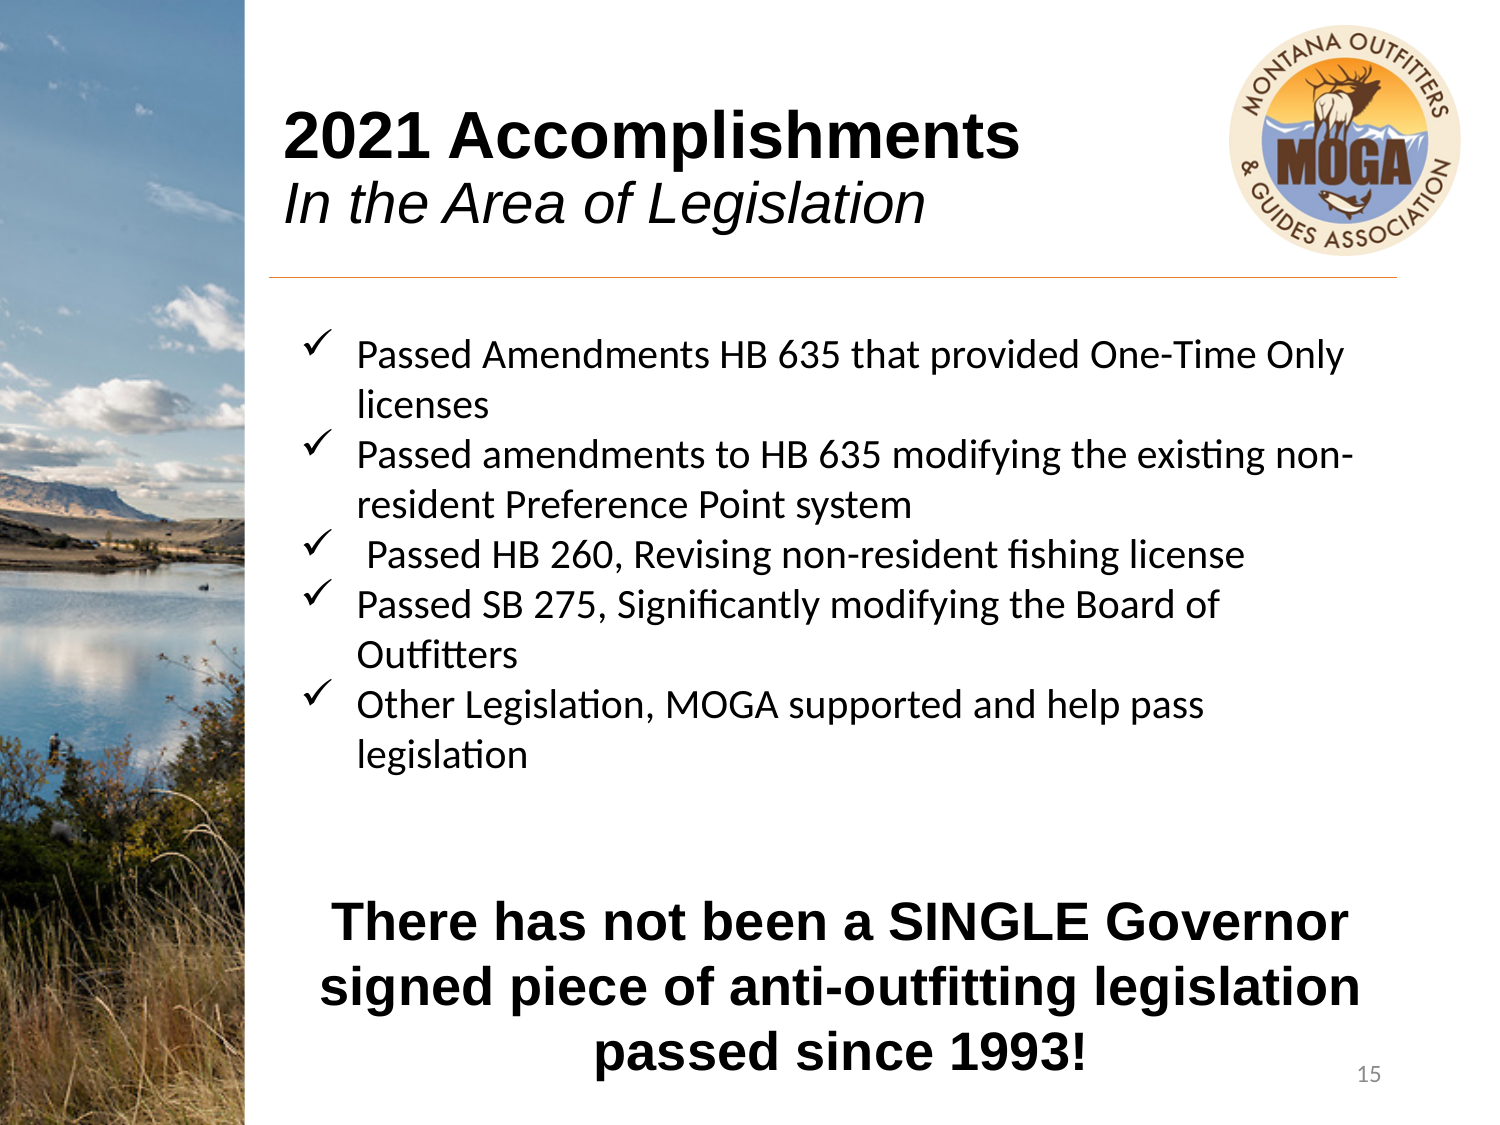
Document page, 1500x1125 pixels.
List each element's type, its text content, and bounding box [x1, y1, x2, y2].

text_box Passed Amendments HB 635 that provided One-Time Only licenses Passed amendments to HB 635 modifying the existing non-resident Preference Point system Passed HB 260, Revising non-resident fishing license Passed SB 275, Significantly modifying the Board of Outfitters Other Legislation, MOGA supported and help pass legislation There has not been a SINGLE Governor signed piece of anti-outfitting legislation passed since 1993! [285, 318, 1397, 1125]
title 2021 Accomplishments In the Area of Legislation [268, 59, 1397, 278]
picture [1229, 25, 1461, 256]
picture [0, 0, 245, 1125]
